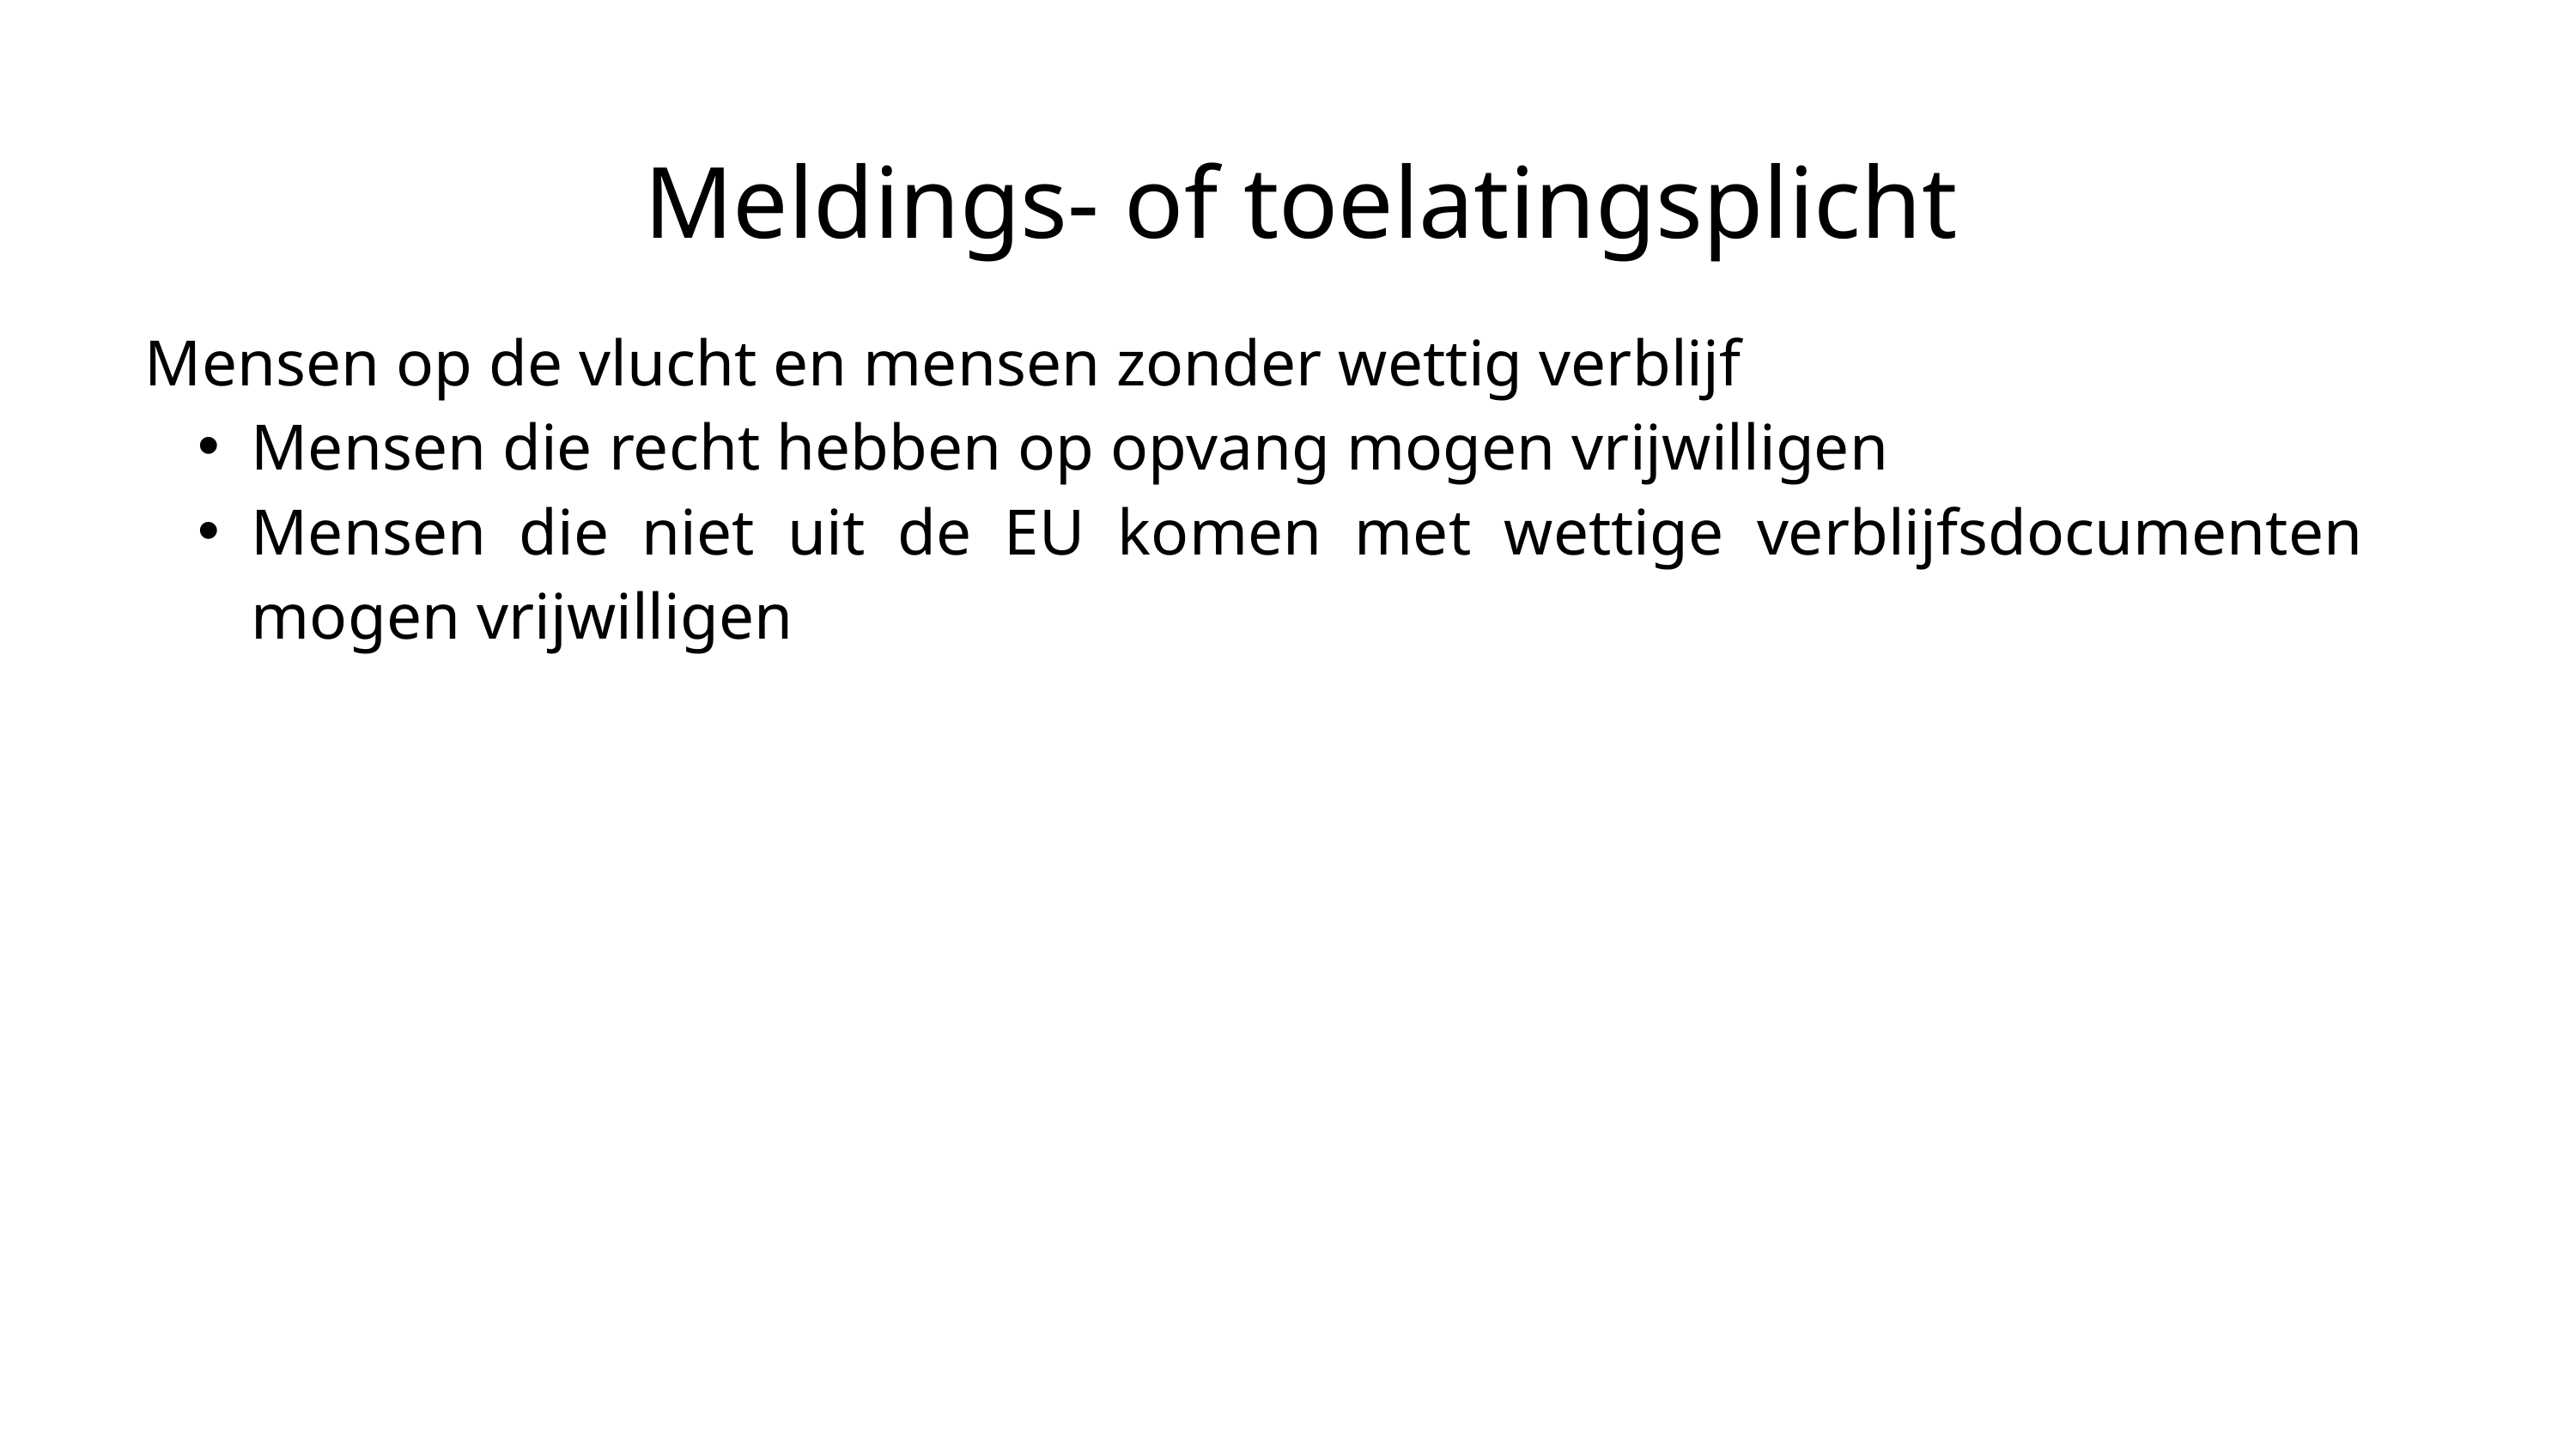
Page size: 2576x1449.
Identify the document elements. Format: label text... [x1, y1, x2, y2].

text_box Meldings- of toelatingsplicht [623, 159, 1979, 258]
text_box Mensen op de vlucht en mensen zonder wettig verblijf Mensen die recht hebben op opvang mogen vrijwilligen Mensen die niet uit de EU komen met wettige verblijfsdocumenten mogen vrijwilligen [144, 313, 2365, 652]
